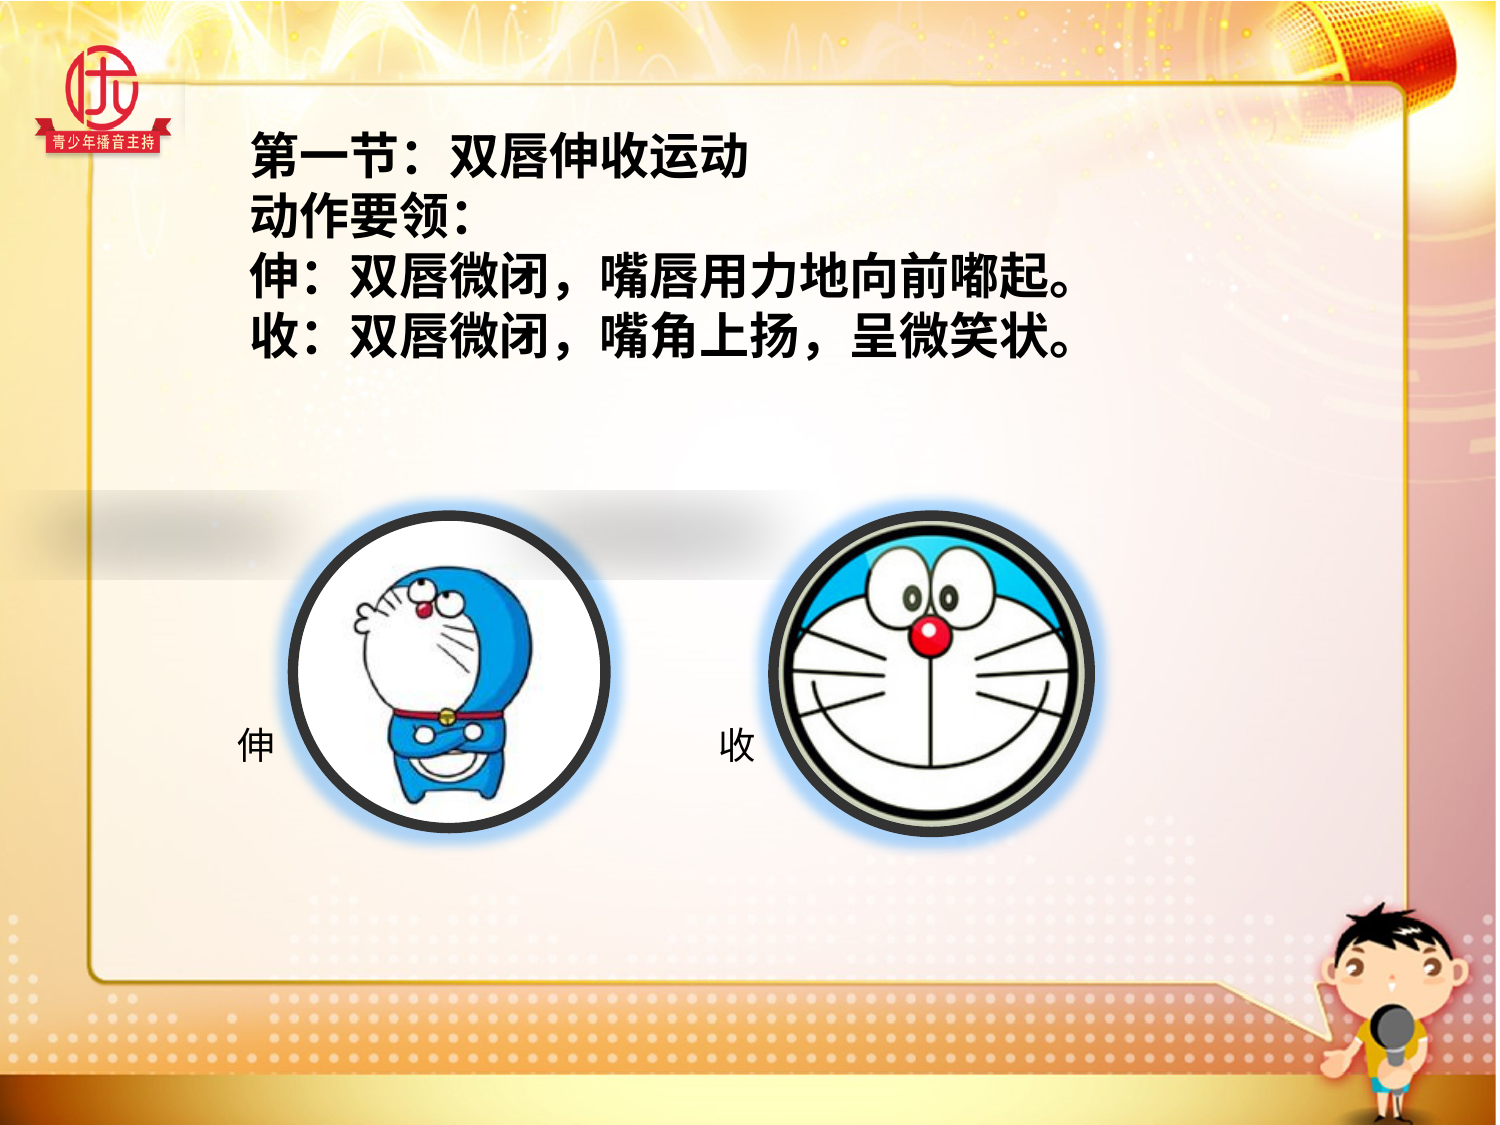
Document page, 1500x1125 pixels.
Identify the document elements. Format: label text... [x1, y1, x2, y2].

text_box 收 [703, 714, 771, 775]
picture [0, 1, 1496, 1125]
text_box 伸 [223, 714, 291, 775]
text_box 第一节：双唇伸收运动 动作要领： 伸：双唇微闭，嘴唇用力地向前嘟起。 收：双唇微闭，嘴角上扬，呈微笑状。 [234, 117, 1313, 412]
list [292, 515, 606, 829]
